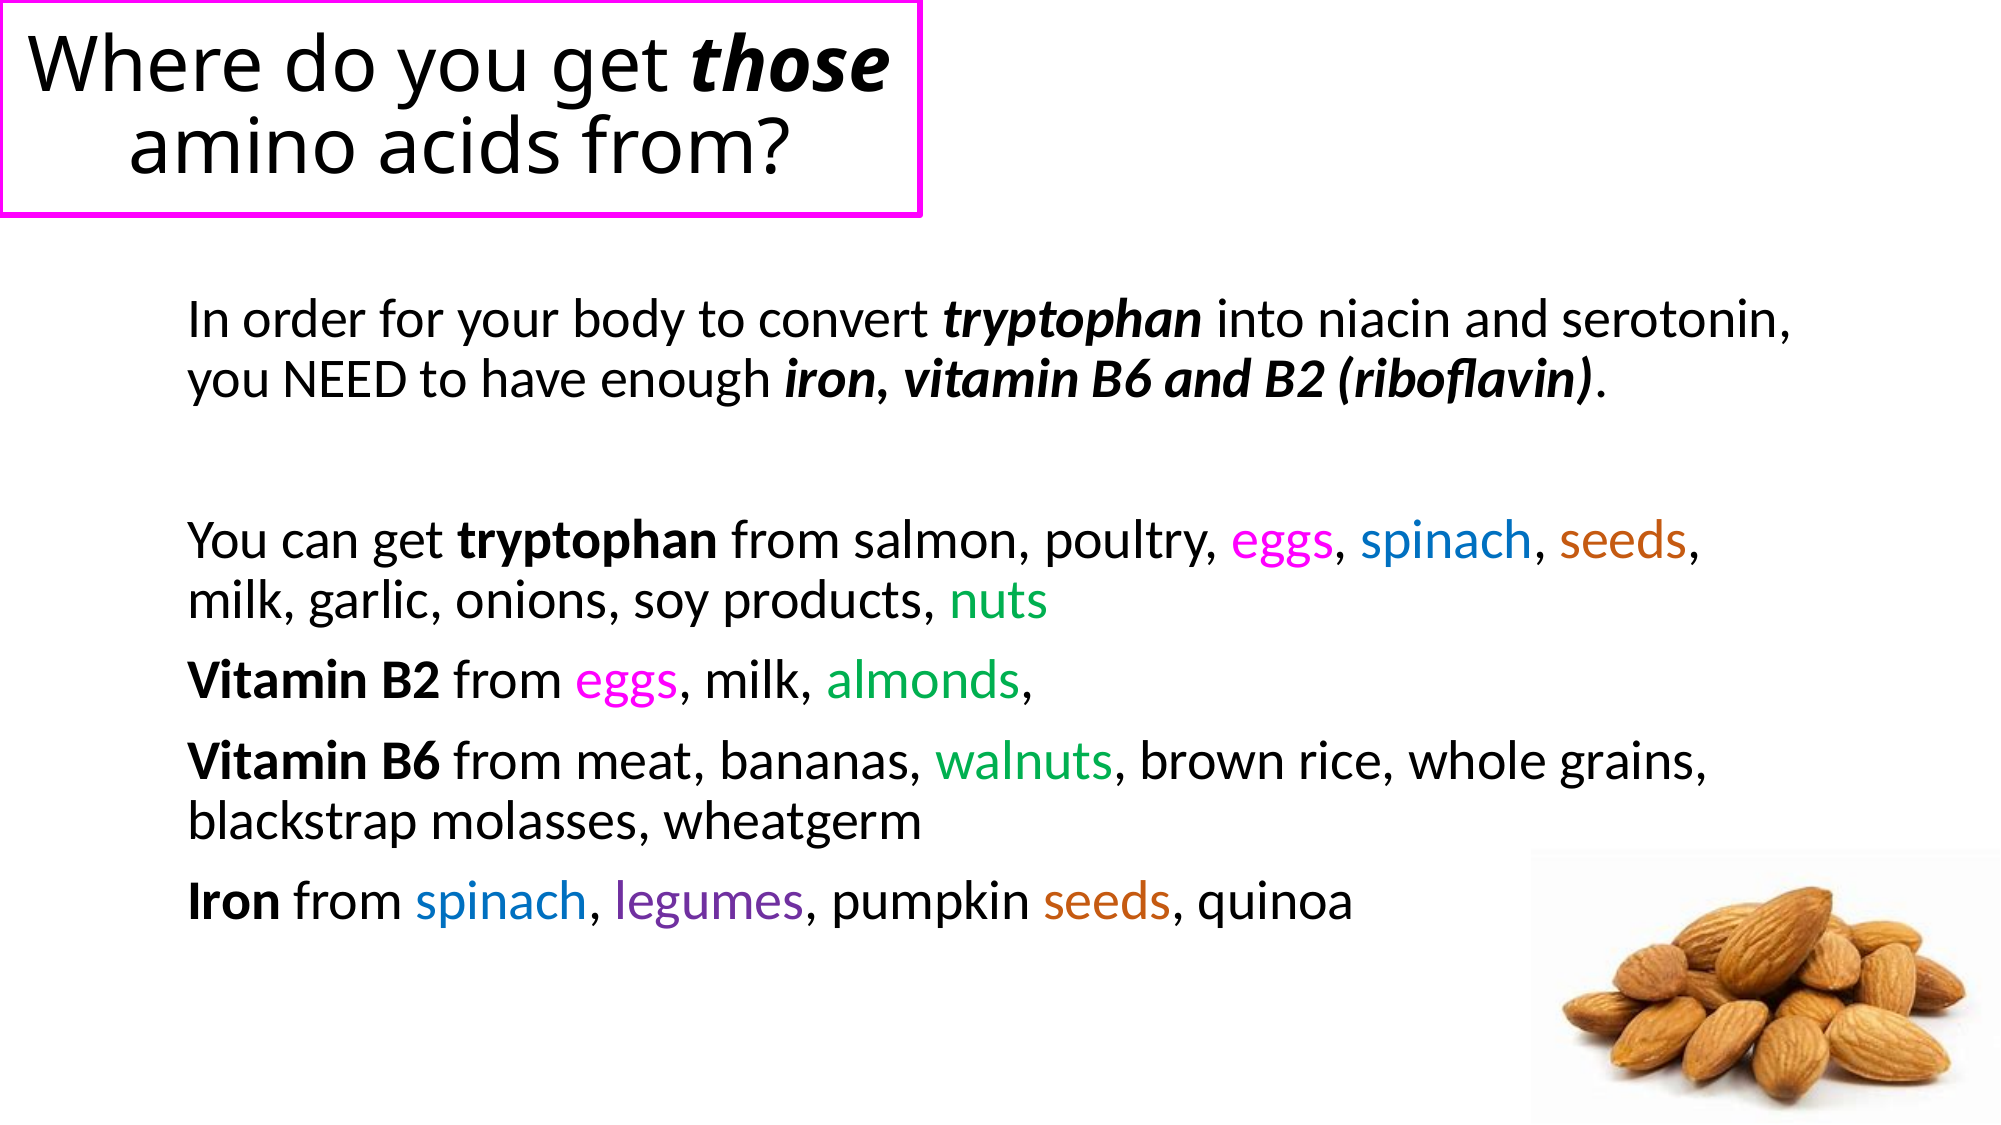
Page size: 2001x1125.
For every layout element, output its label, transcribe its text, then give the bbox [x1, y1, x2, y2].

title Where do you get those amino acids from? [0, 0, 921, 216]
picture [1531, 848, 2000, 1125]
list In order for your body to convert tryptophan into niacin and serotonin, you NEED to have enough iron, vitamin B6 and B2 (riboflavin). You can get tryptophan from salmon, poultry, eggs, spinach, seeds, milk, garlic, onions, soy products, nuts Vitamin B2 from eggs, milk, almonds, Vitamin B6 from meat, bananas, walnuts, brown rice, whole grains, blackstrap molasses, wheatgerm Iron from spinach, legumes, pumpkin seeds, quinoa [172, 281, 1828, 990]
